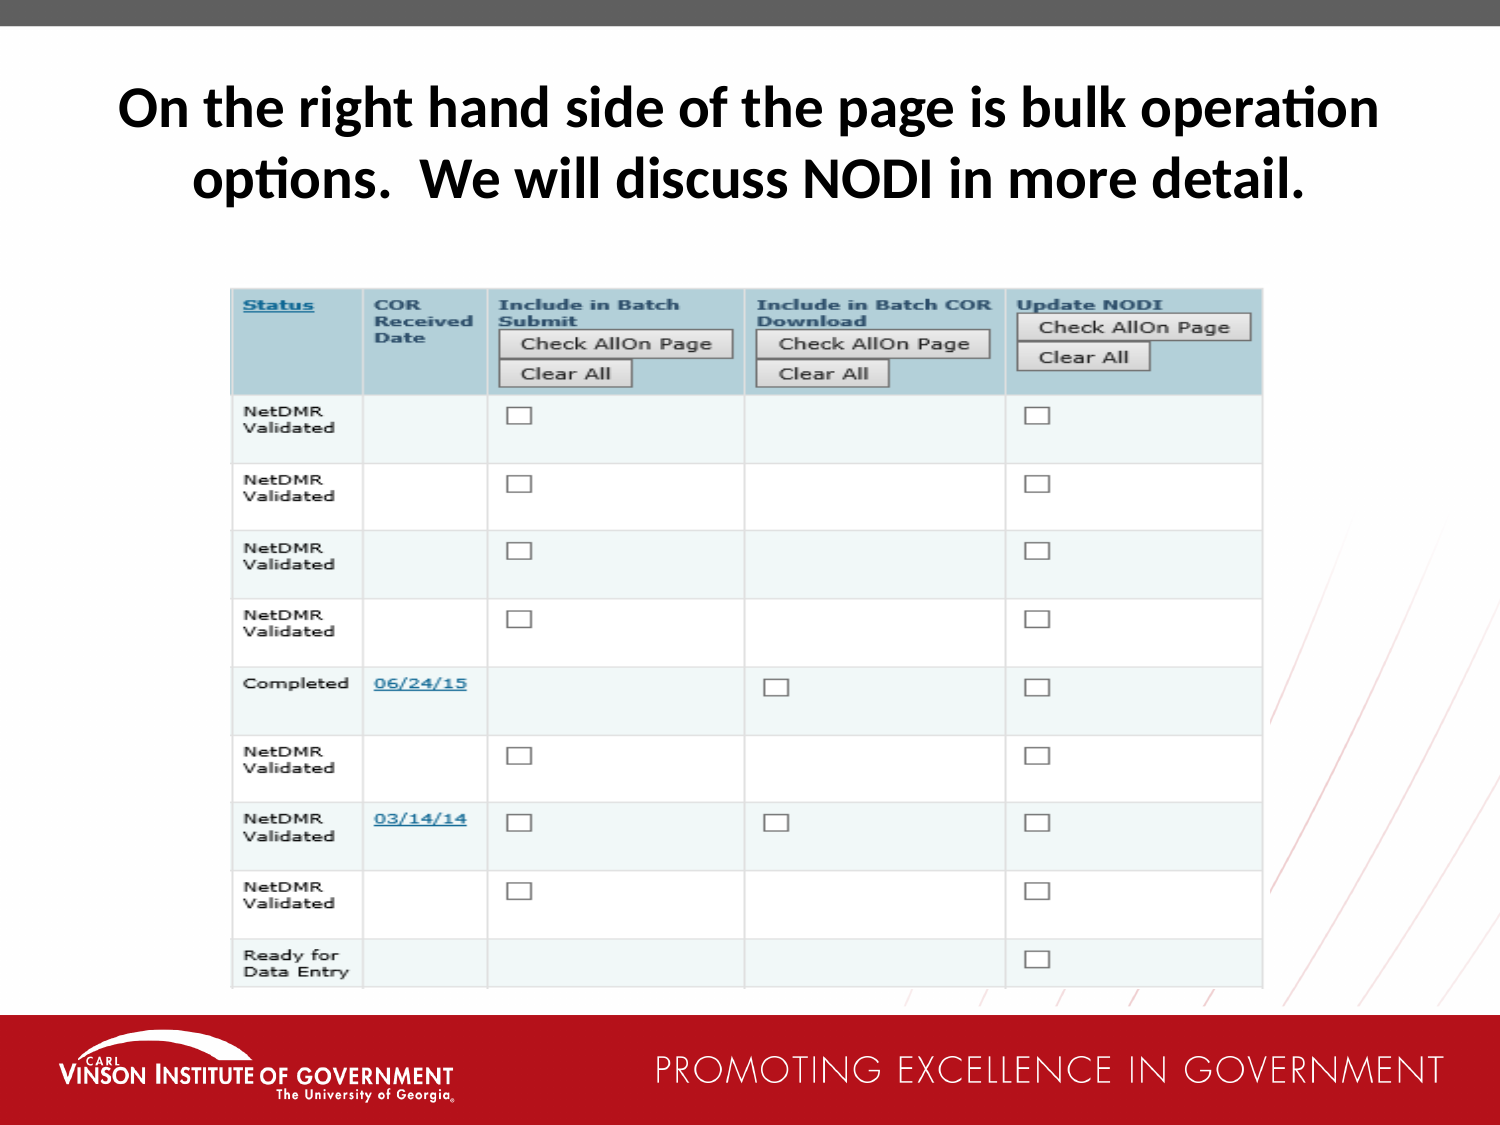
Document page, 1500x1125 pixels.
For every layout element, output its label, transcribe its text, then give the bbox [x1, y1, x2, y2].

title On the right hand side of the page is bulk operation options. We will discuss NODI in more detail. [75, 45, 1425, 234]
picture [0, 0, 1500, 1125]
